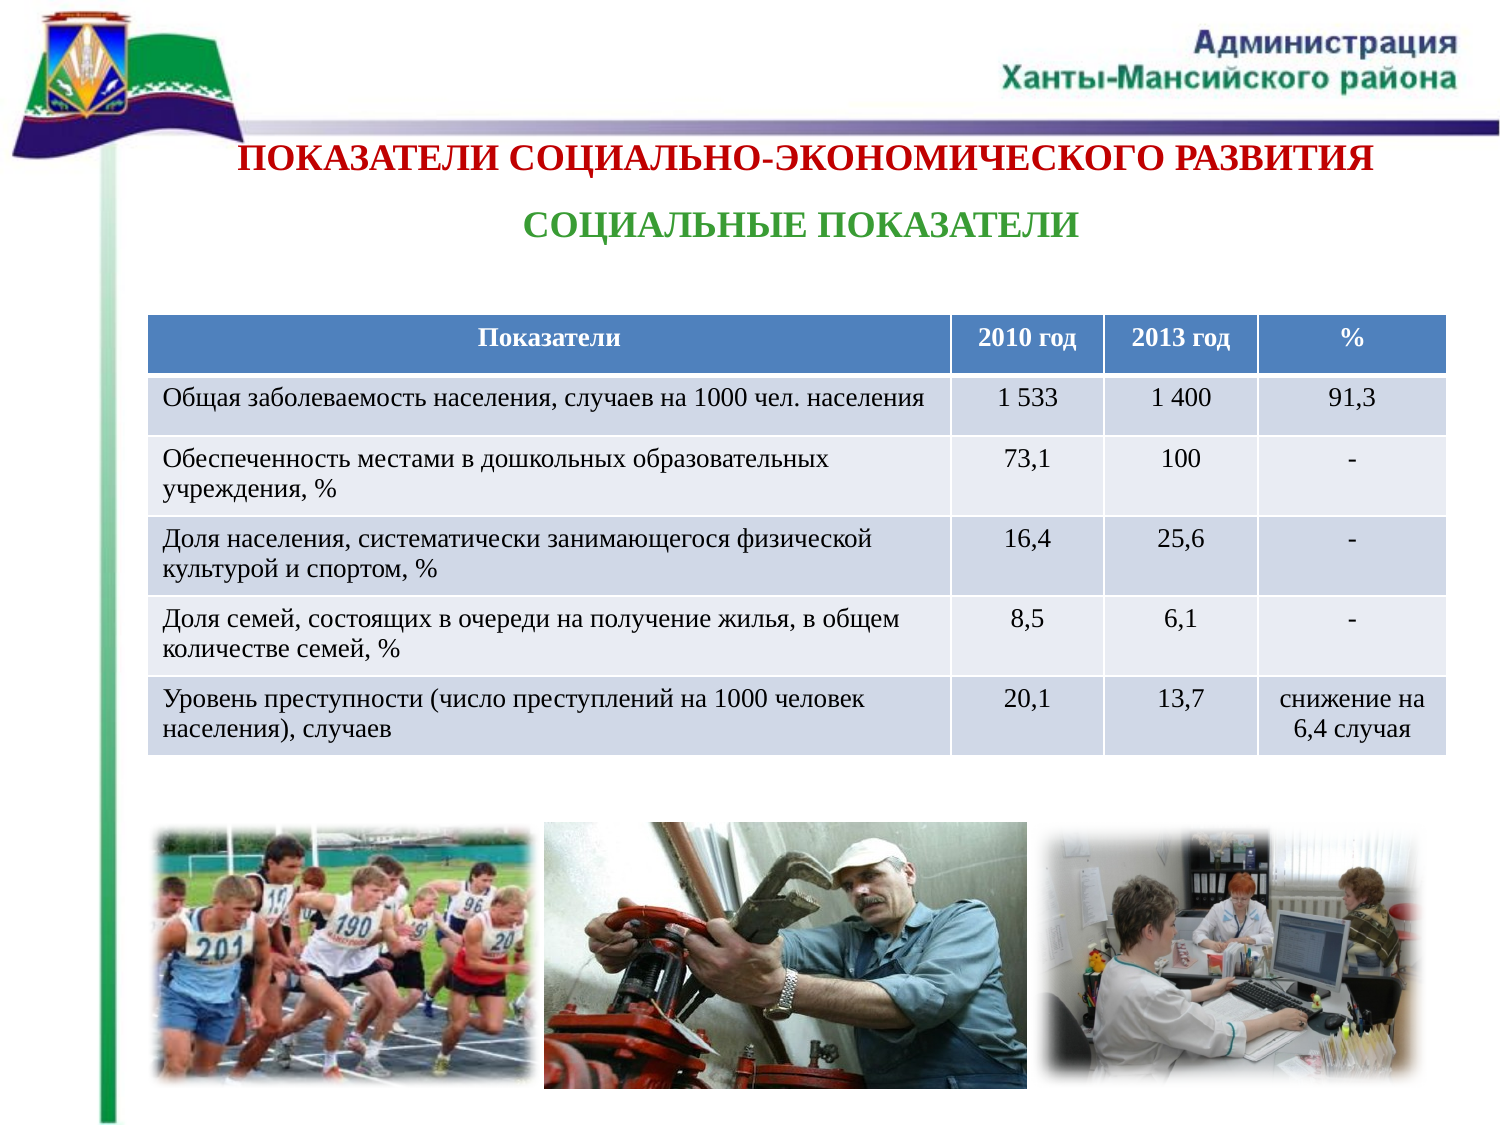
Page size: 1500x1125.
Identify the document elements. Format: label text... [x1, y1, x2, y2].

table_cell Уровень преступности (число преступлений на 1000 человек населения), случаев [148, 677, 950, 755]
table_header 2013 год [1105, 315, 1257, 373]
table_cell 8,5 [952, 597, 1103, 675]
table_cell 100 [1105, 437, 1257, 515]
table_header Показатели [148, 315, 950, 373]
table_cell Обеспеченность местами в дошкольных образовательных учреждения, % [148, 437, 950, 515]
table_cell - [1259, 437, 1446, 515]
table_cell Доля семей, состоящих в очереди на получение жилья, в общем количестве семей, % [148, 597, 950, 675]
table_cell 25,6 [1105, 517, 1257, 595]
table_header % [1259, 315, 1446, 373]
table_cell 6,1 [1105, 597, 1257, 675]
table_cell снижение на 6,4 случая [1259, 677, 1446, 755]
table_cell 16,4 [952, 517, 1103, 595]
picture [0, 0, 1500, 1125]
table_cell 13,7 [1105, 677, 1257, 755]
table_cell Общая заболеваемость населения, случаев на 1000 чел. населения [148, 378, 950, 435]
table_cell 1 533 [952, 378, 1103, 435]
table_cell 91,3 [1259, 378, 1446, 435]
table_cell 1 400 [1105, 378, 1257, 435]
table_cell Доля населения, систематически занимающегося физической культурой и спортом, % [148, 517, 950, 595]
table_cell - [1259, 597, 1446, 675]
text_box ПОКАЗАТЕЛИ СОЦИАЛЬНО-ЭКОНОМИЧЕСКОГО РАЗВИТИЯ СОЦИАЛЬНЫЕ ПОКАЗАТЕЛИ [112, 125, 1500, 253]
table_cell 73,1 [952, 437, 1103, 515]
table_cell - [1259, 517, 1446, 595]
table_header 2010 год [952, 315, 1103, 373]
table_cell 20,1 [952, 677, 1103, 755]
